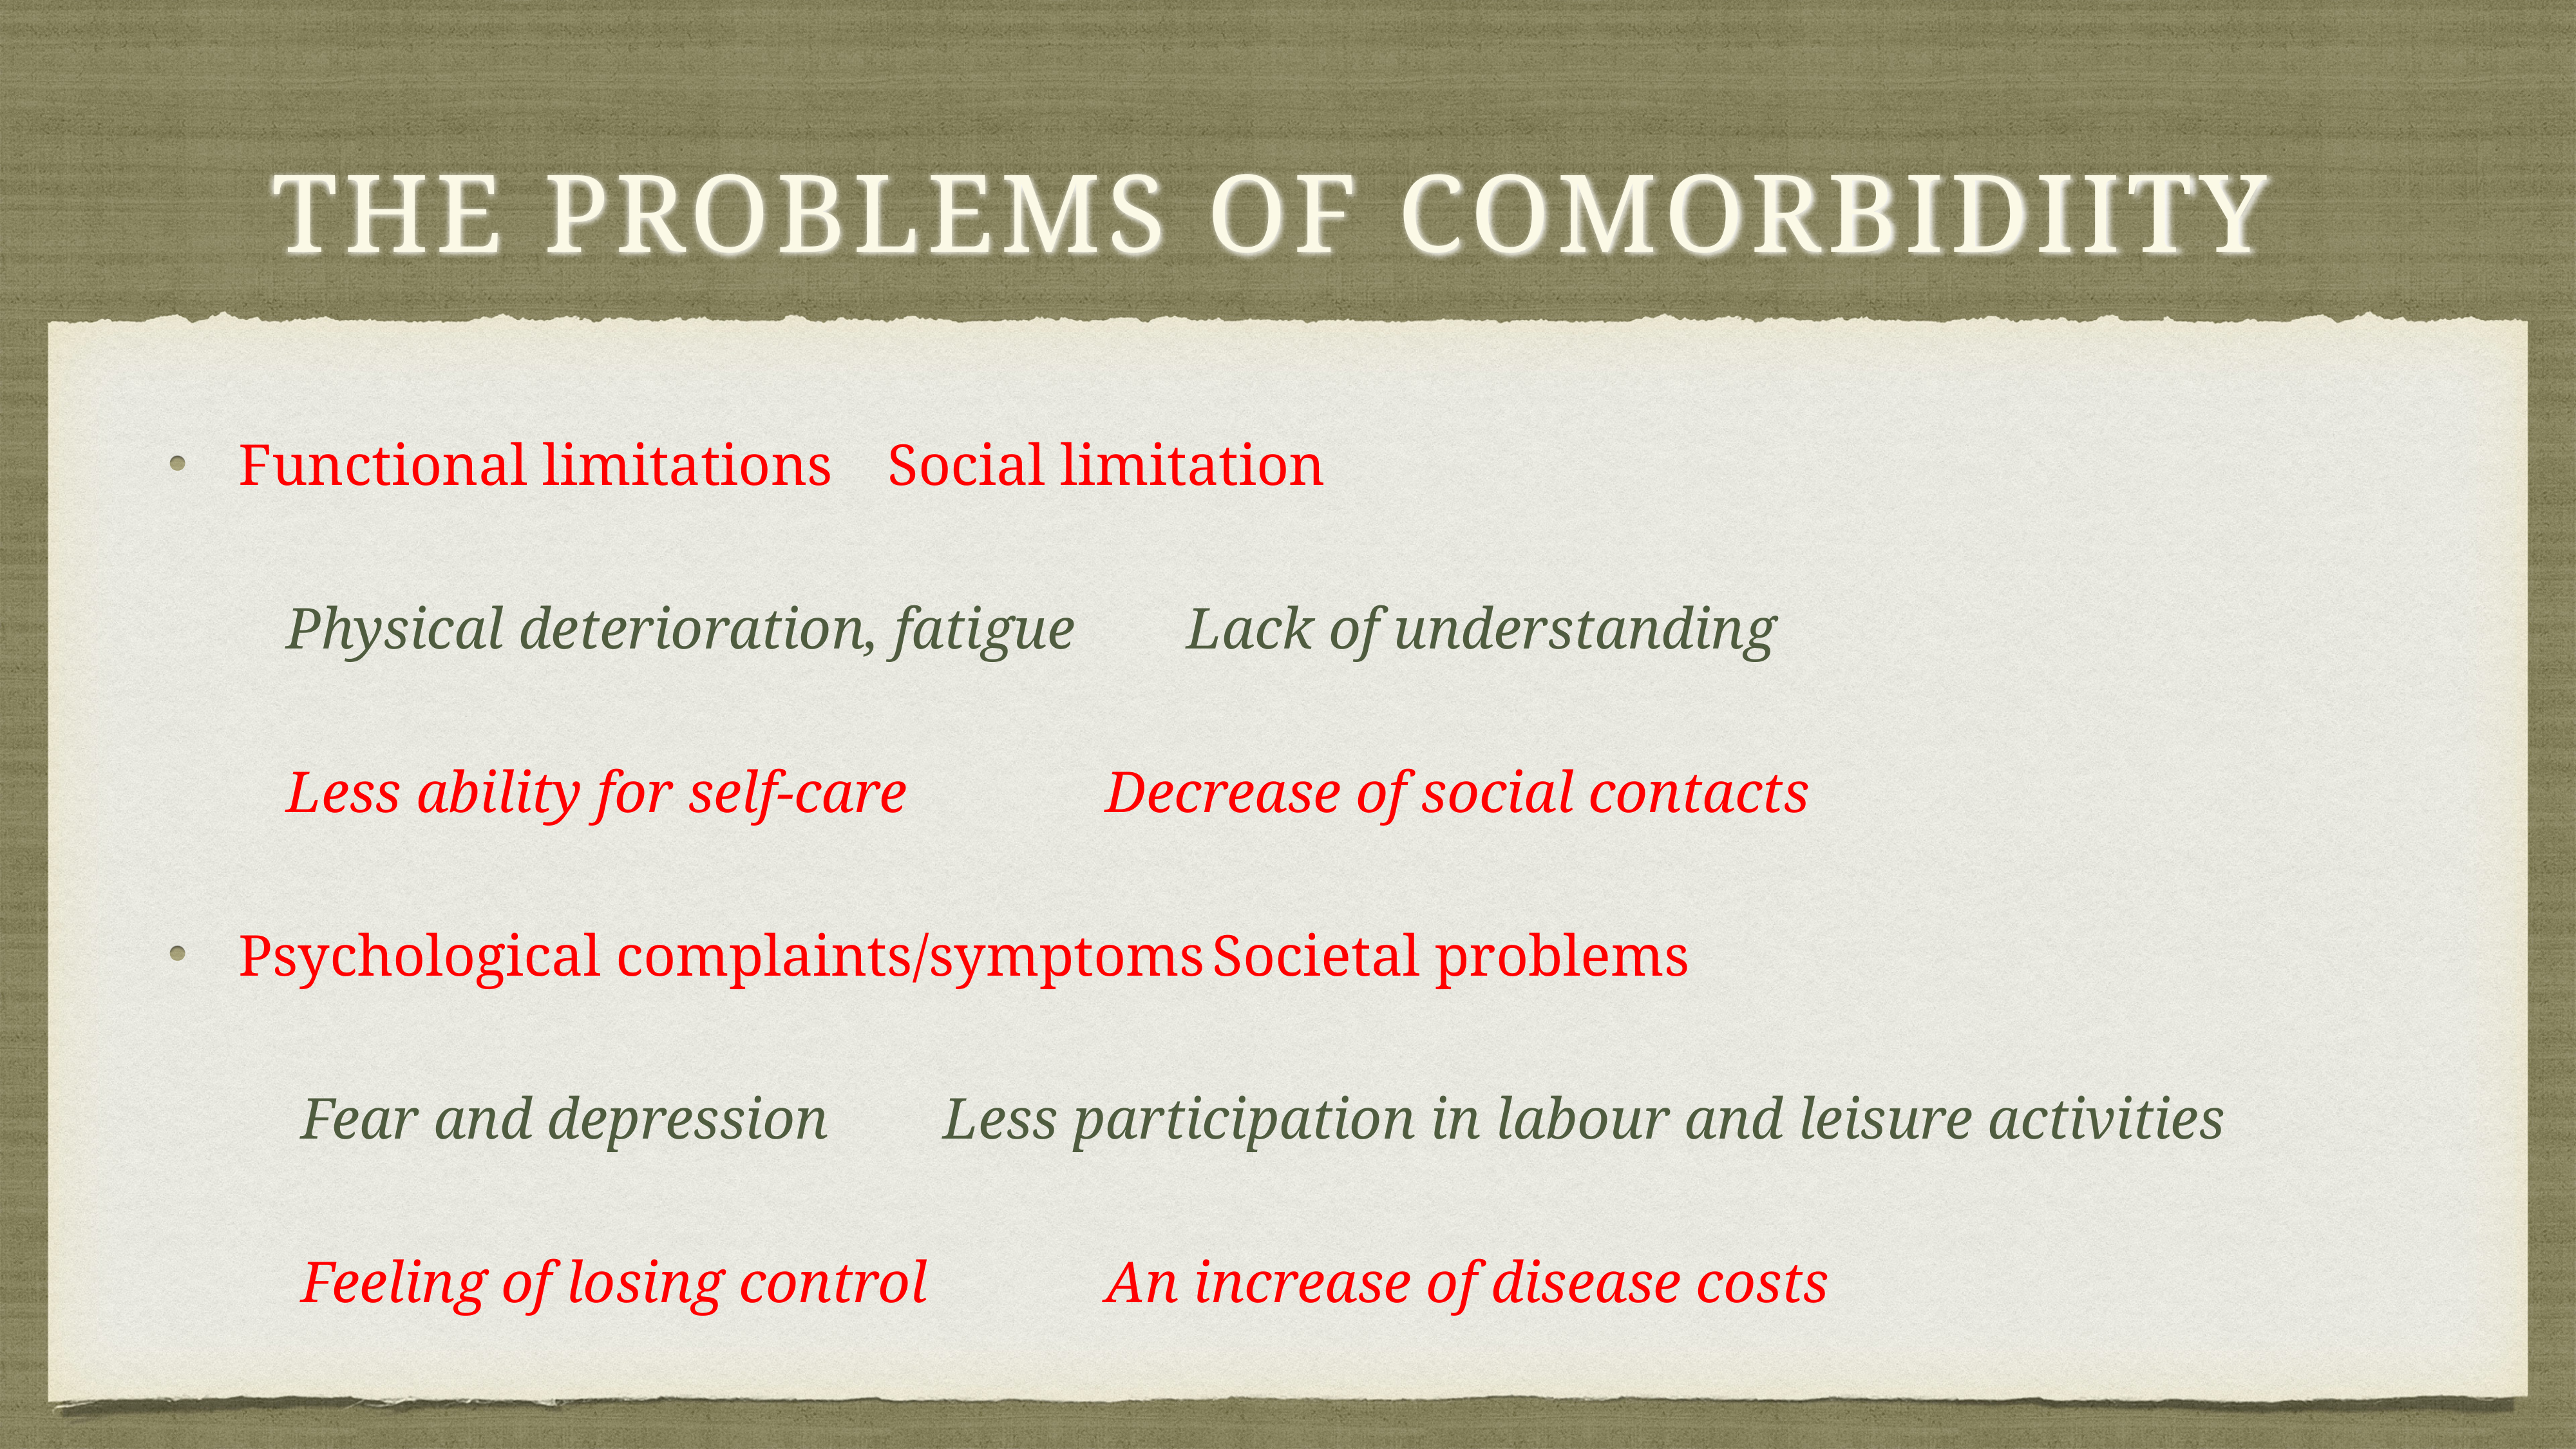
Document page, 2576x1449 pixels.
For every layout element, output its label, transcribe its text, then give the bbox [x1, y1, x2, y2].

list Functional limitations Social limitation Physical deterioration, fatigue Lack of understanding Less ability for self-care Decrease of social contacts Psychological complaints/symptoms Societal problems Fear and depression Less participation in labour and leisure activities Feeling of losing control An increase of disease costs [163, 402, 2413, 1327]
title the problems of comorbidiity [163, 7, 2413, 310]
picture [0, 0, 2576, 1449]
